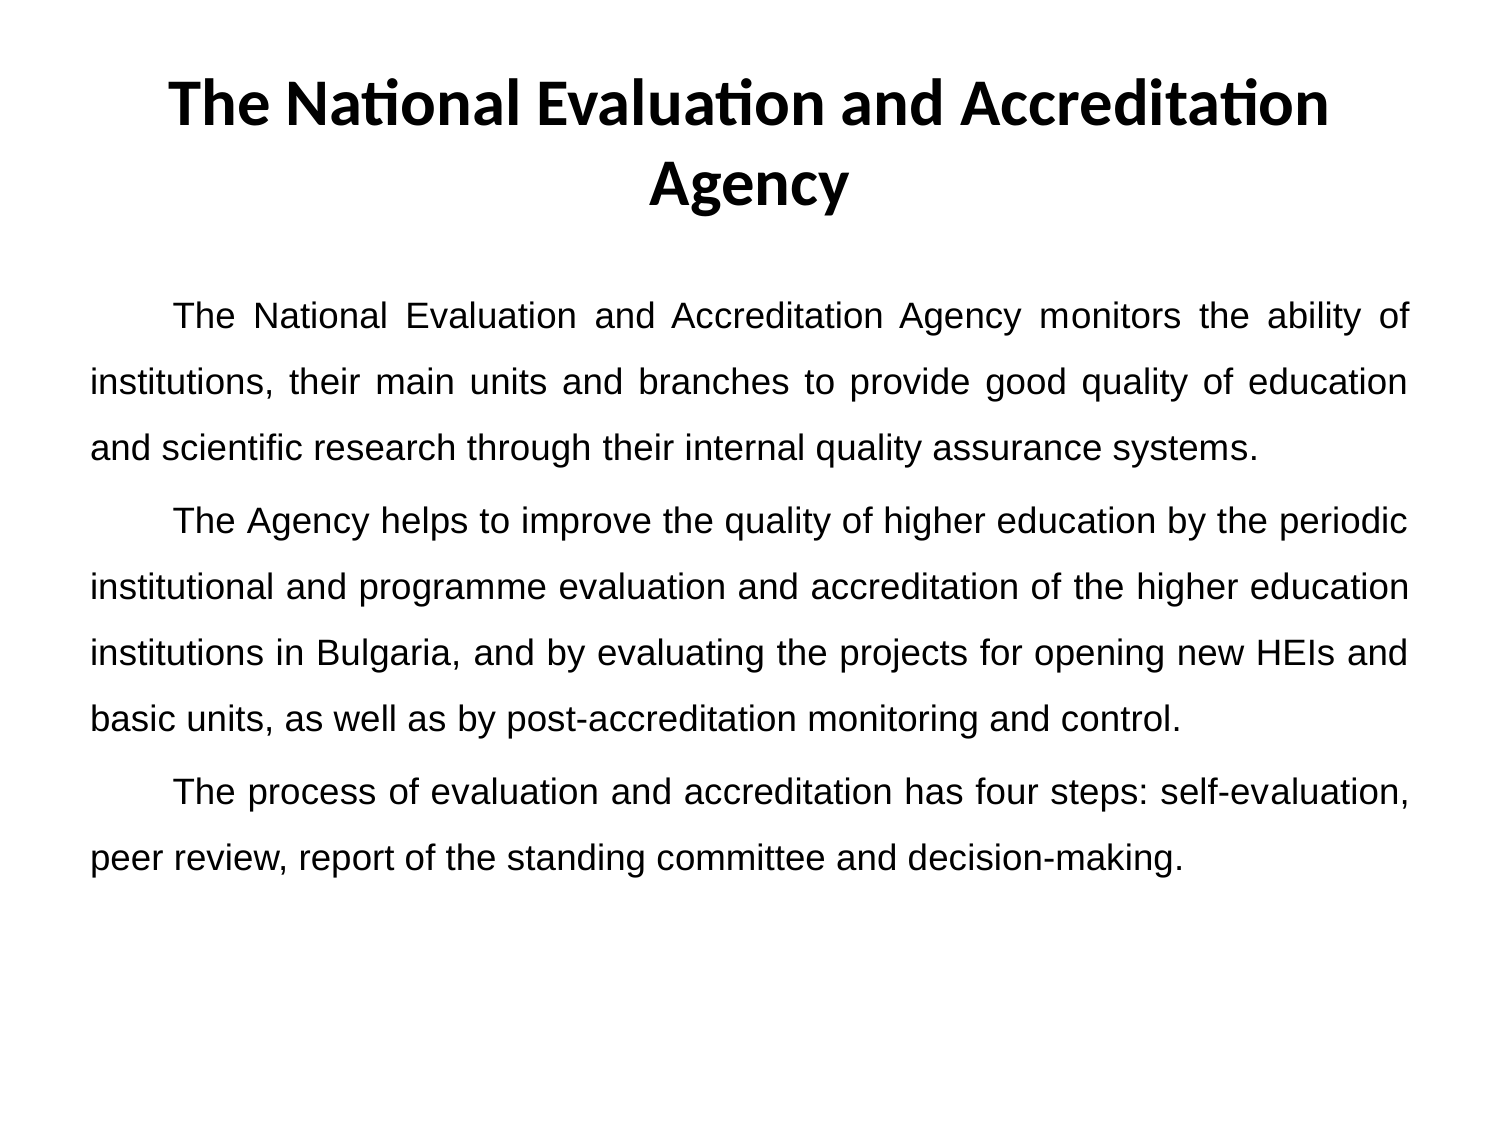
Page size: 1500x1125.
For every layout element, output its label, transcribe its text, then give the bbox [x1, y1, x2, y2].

title The National Evaluation and Accreditation Agency [75, 45, 1425, 233]
list The National Evaluation and Accreditation Agency monitors the ability of institutions, their main units and branches to provide good quality of education and scientific research through their internal quality assurance systems. The Agency helps to improve the quality of higher education by the periodic institutional and programme evaluation and accreditation of the higher education institutions in Bulgaria, and by evaluating the projects for opening new HEIs and basic units, as well as by post-accreditation monitoring and control. The process of evaluation and accreditation has four steps: self-evaluation, peer review, report of the standing committee and decision-making. [75, 262, 1425, 1005]
